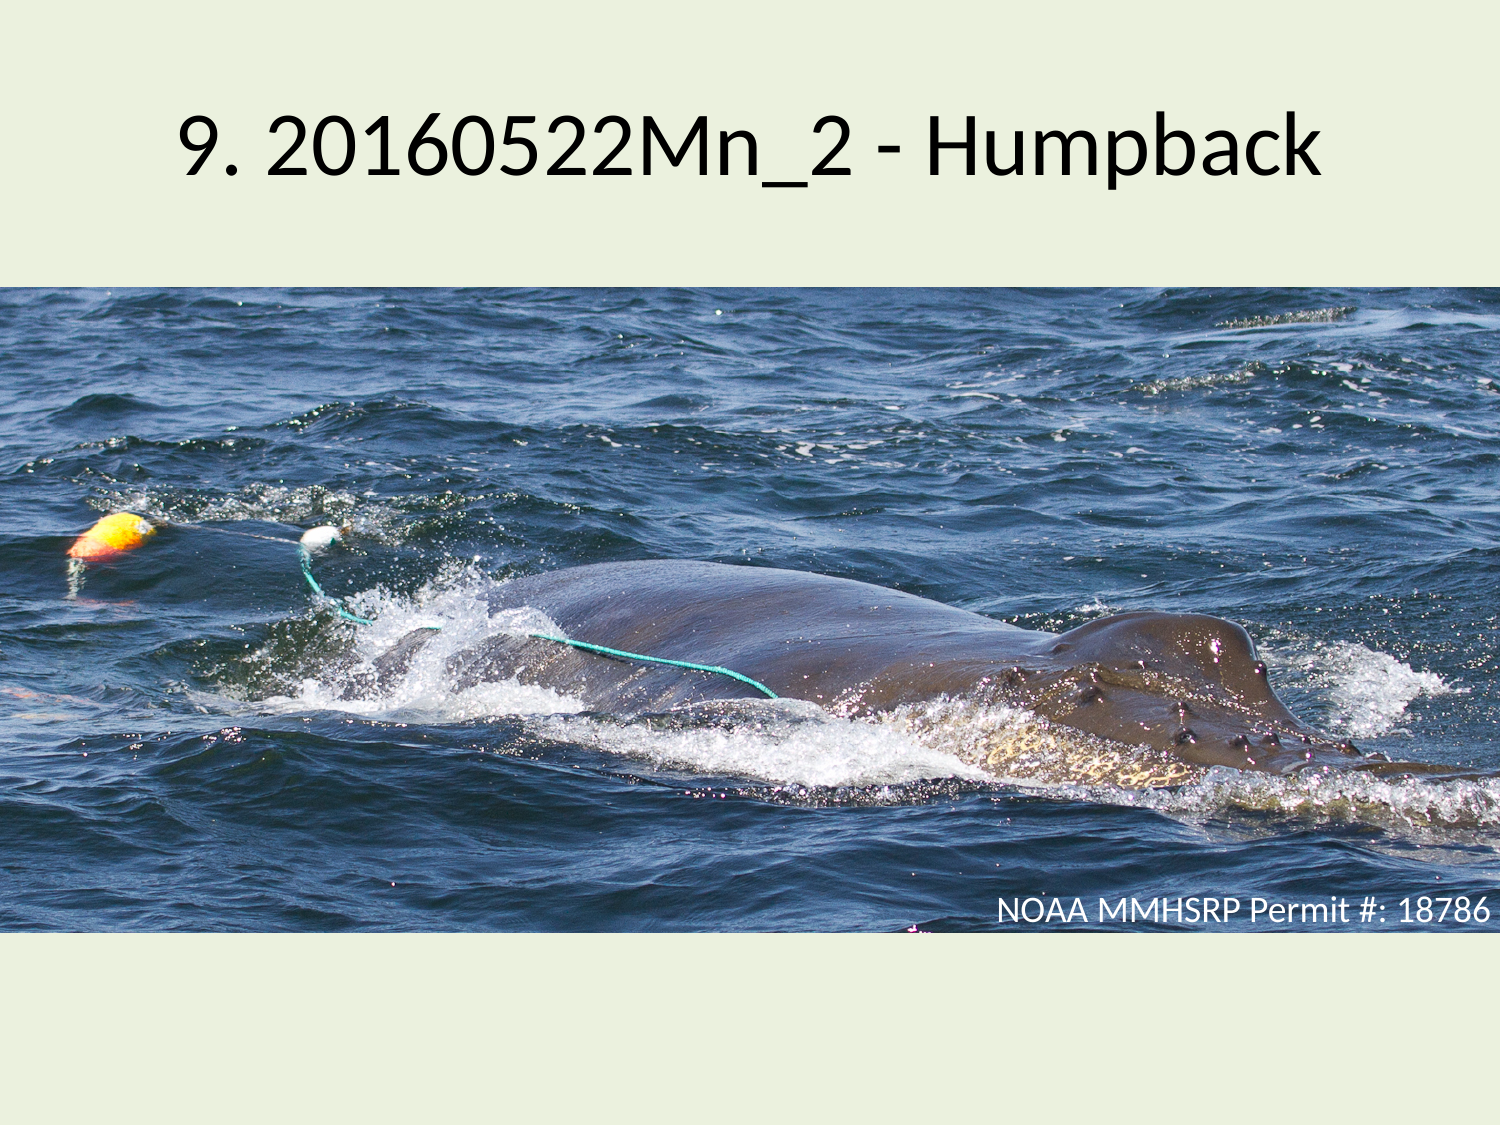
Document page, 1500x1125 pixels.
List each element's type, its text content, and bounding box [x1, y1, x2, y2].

picture [0, 287, 1500, 933]
title 9. 20160522Mn_2 - Humpback [75, 45, 1425, 233]
